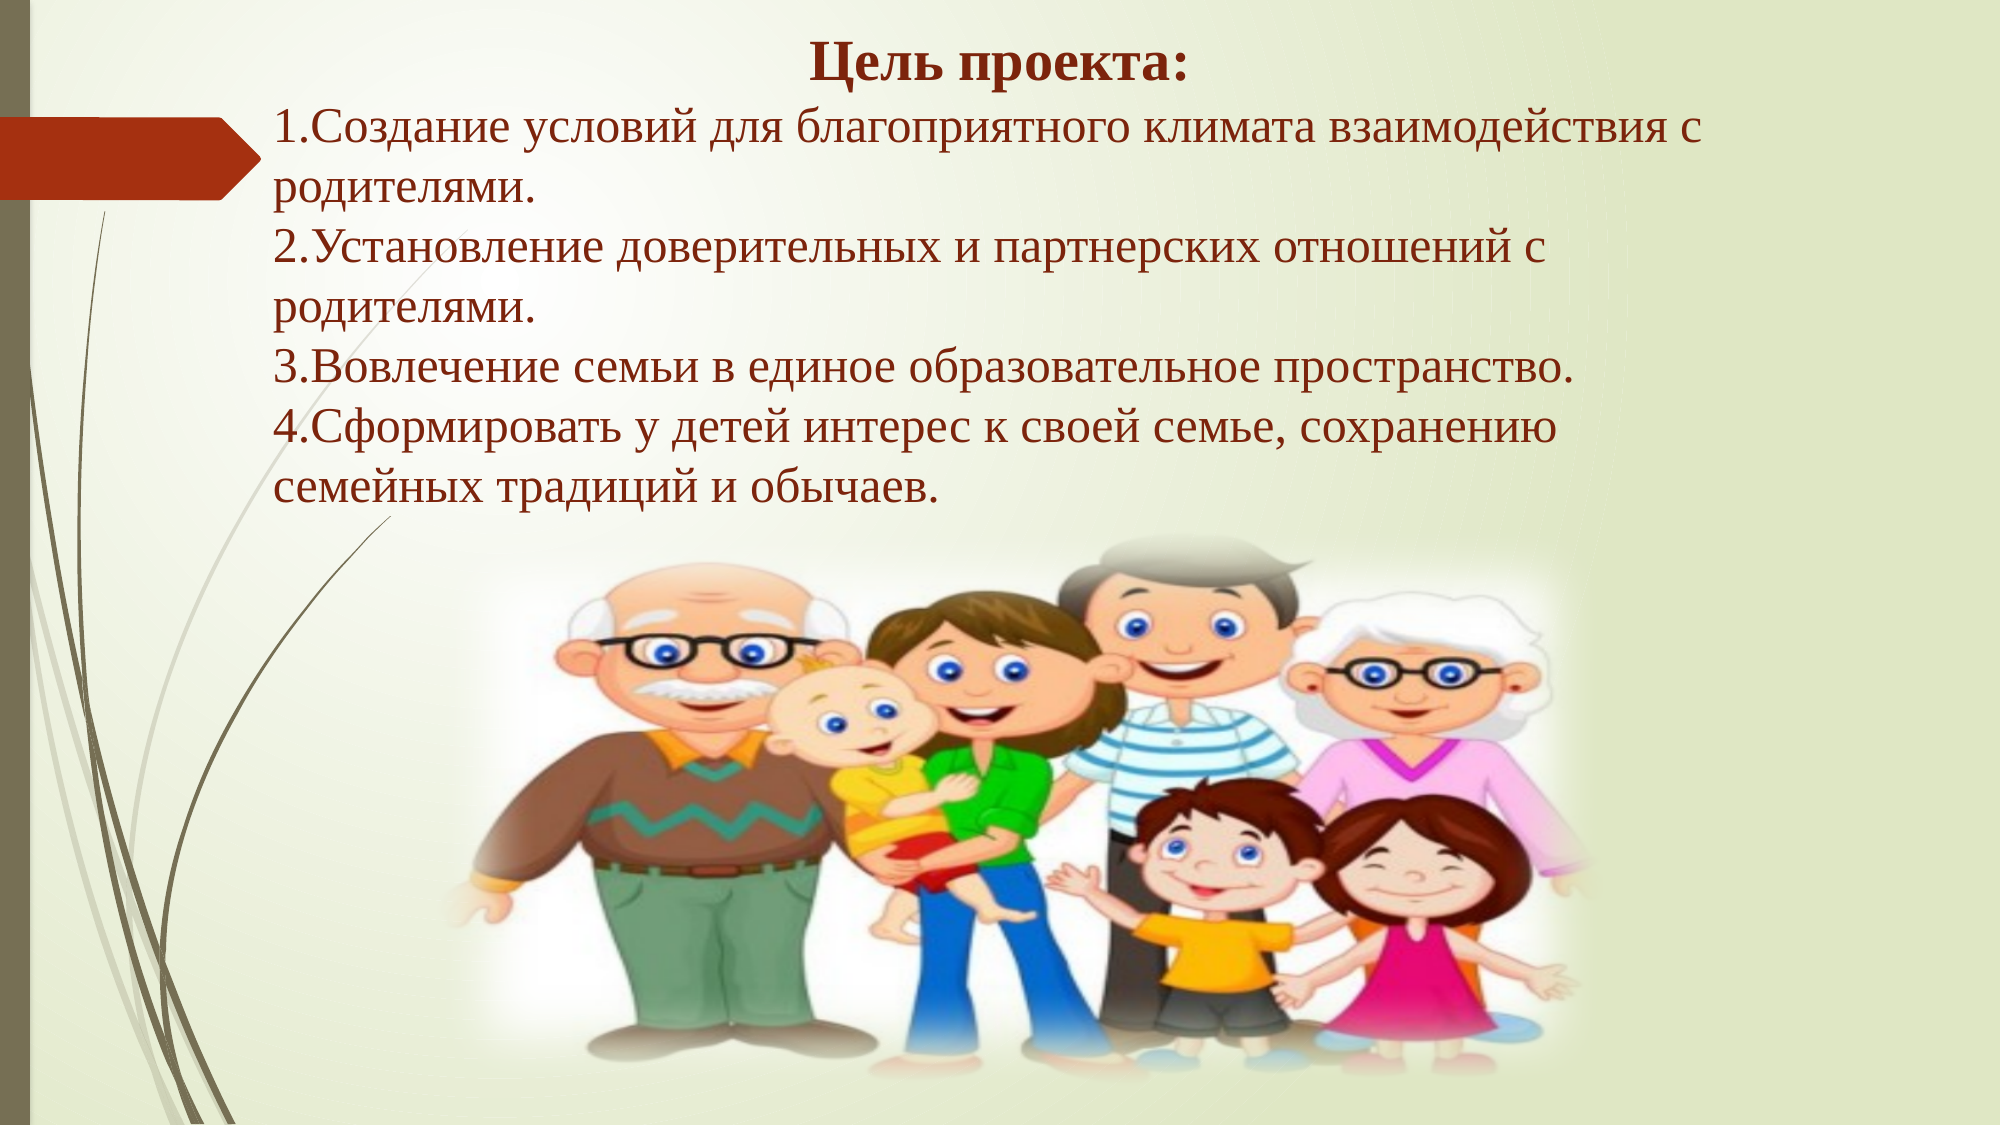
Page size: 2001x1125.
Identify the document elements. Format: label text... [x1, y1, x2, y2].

title Цель проекта: 1.Создание условий для благоприятного климата взаимодействия с родителями. 2.Установление доверительных и партнерских отношений с родителями. 3.Вовлечение семьи в единое образовательное пространство. 4.Сформировать у детей интерес к своей семье, сохранению семейных традиций и обычаев. [257, 15, 1743, 525]
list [434, 524, 1606, 1087]
